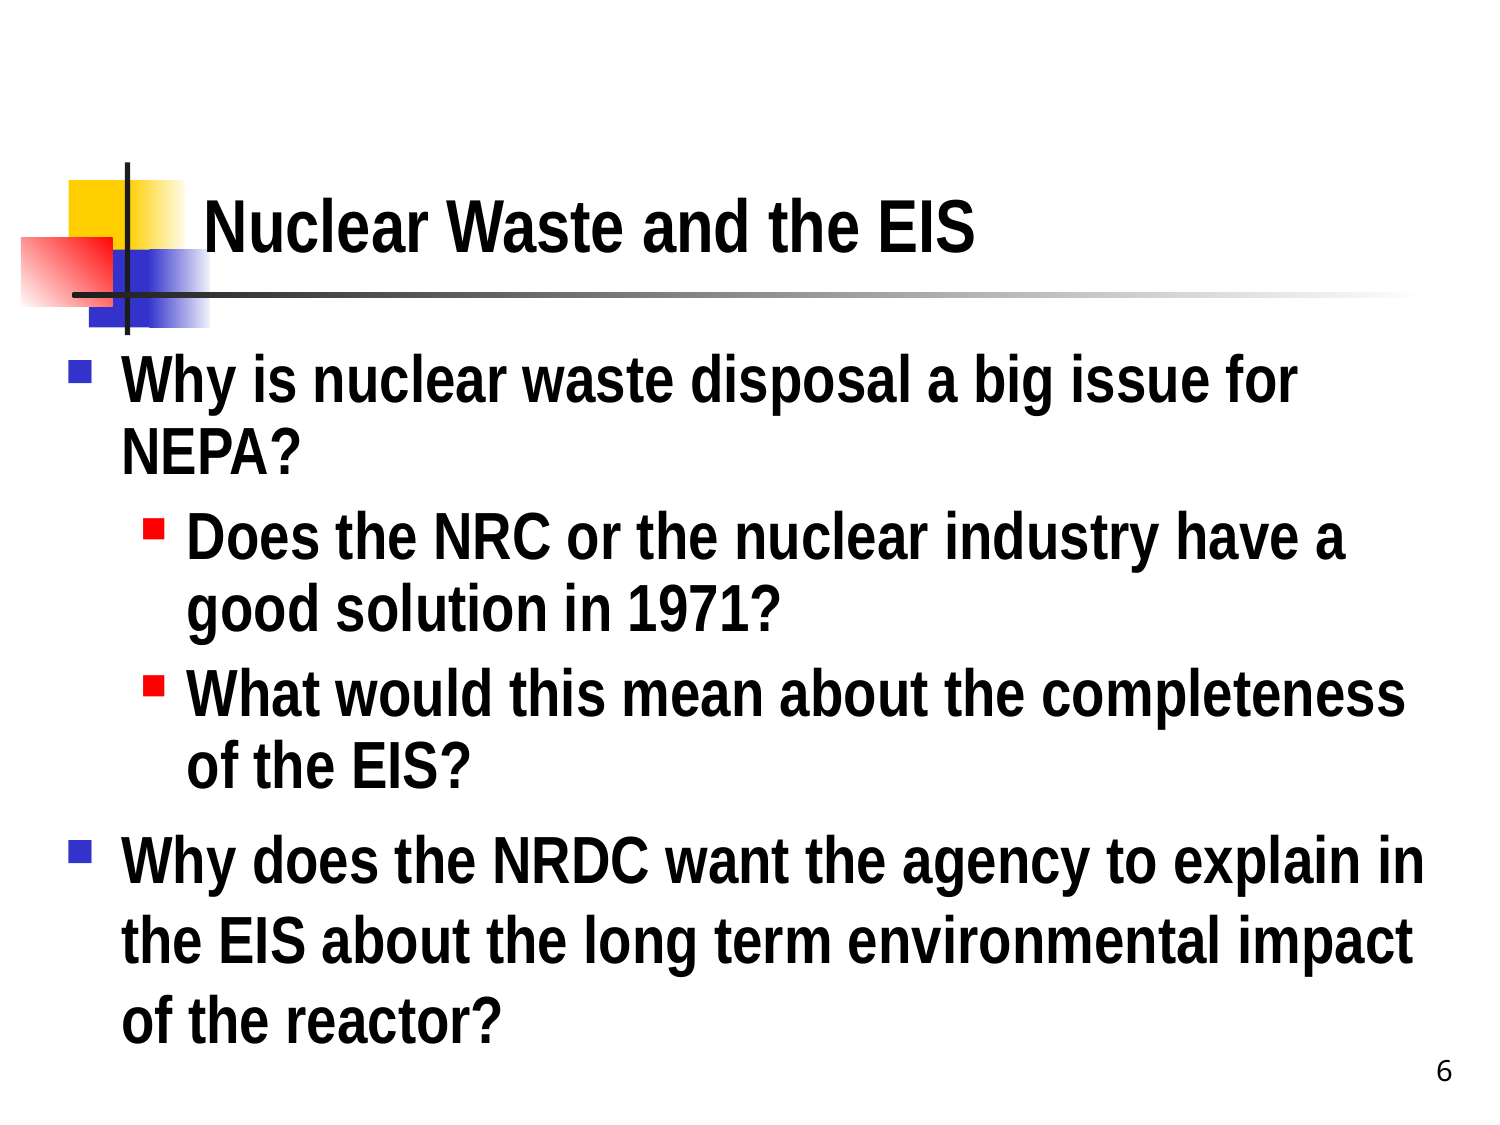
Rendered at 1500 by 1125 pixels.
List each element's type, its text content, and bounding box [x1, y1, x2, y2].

slide_number 6 [1155, 1024, 1468, 1100]
list Why is nuclear waste disposal a big issue for NEPA? Does the NRC or the nuclear industry have a good solution in 1971? What would this mean about the completeness of the EIS? Why does the NRDC want the agency to explain in the EIS about the long term environmental impact of the reactor? [50, 337, 1450, 1075]
title Nuclear Waste and the EIS [188, 35, 1468, 275]
